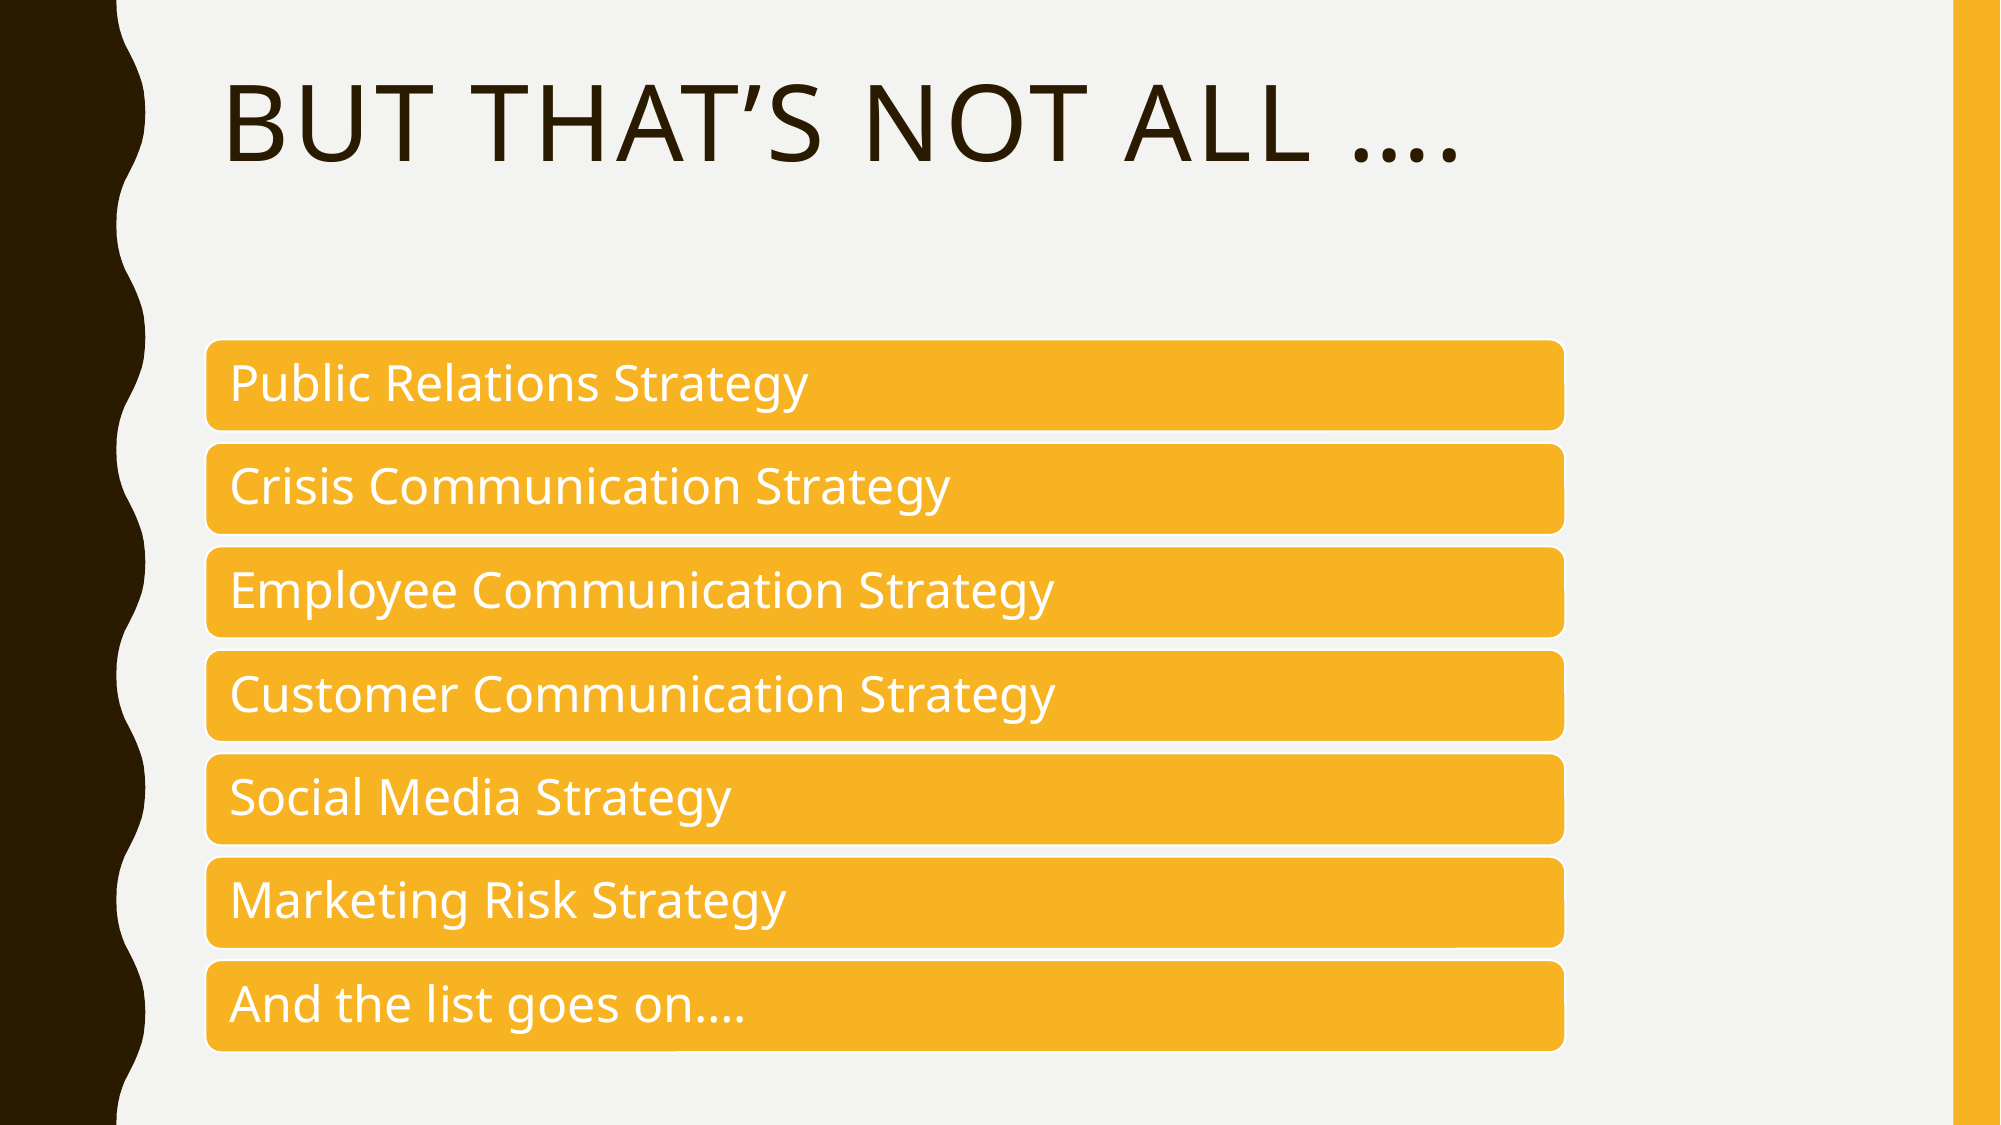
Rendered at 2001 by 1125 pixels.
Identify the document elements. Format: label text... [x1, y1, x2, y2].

title BUT THAT’S NOT ALL …. [205, 62, 1875, 308]
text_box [205, 329, 1566, 1063]
